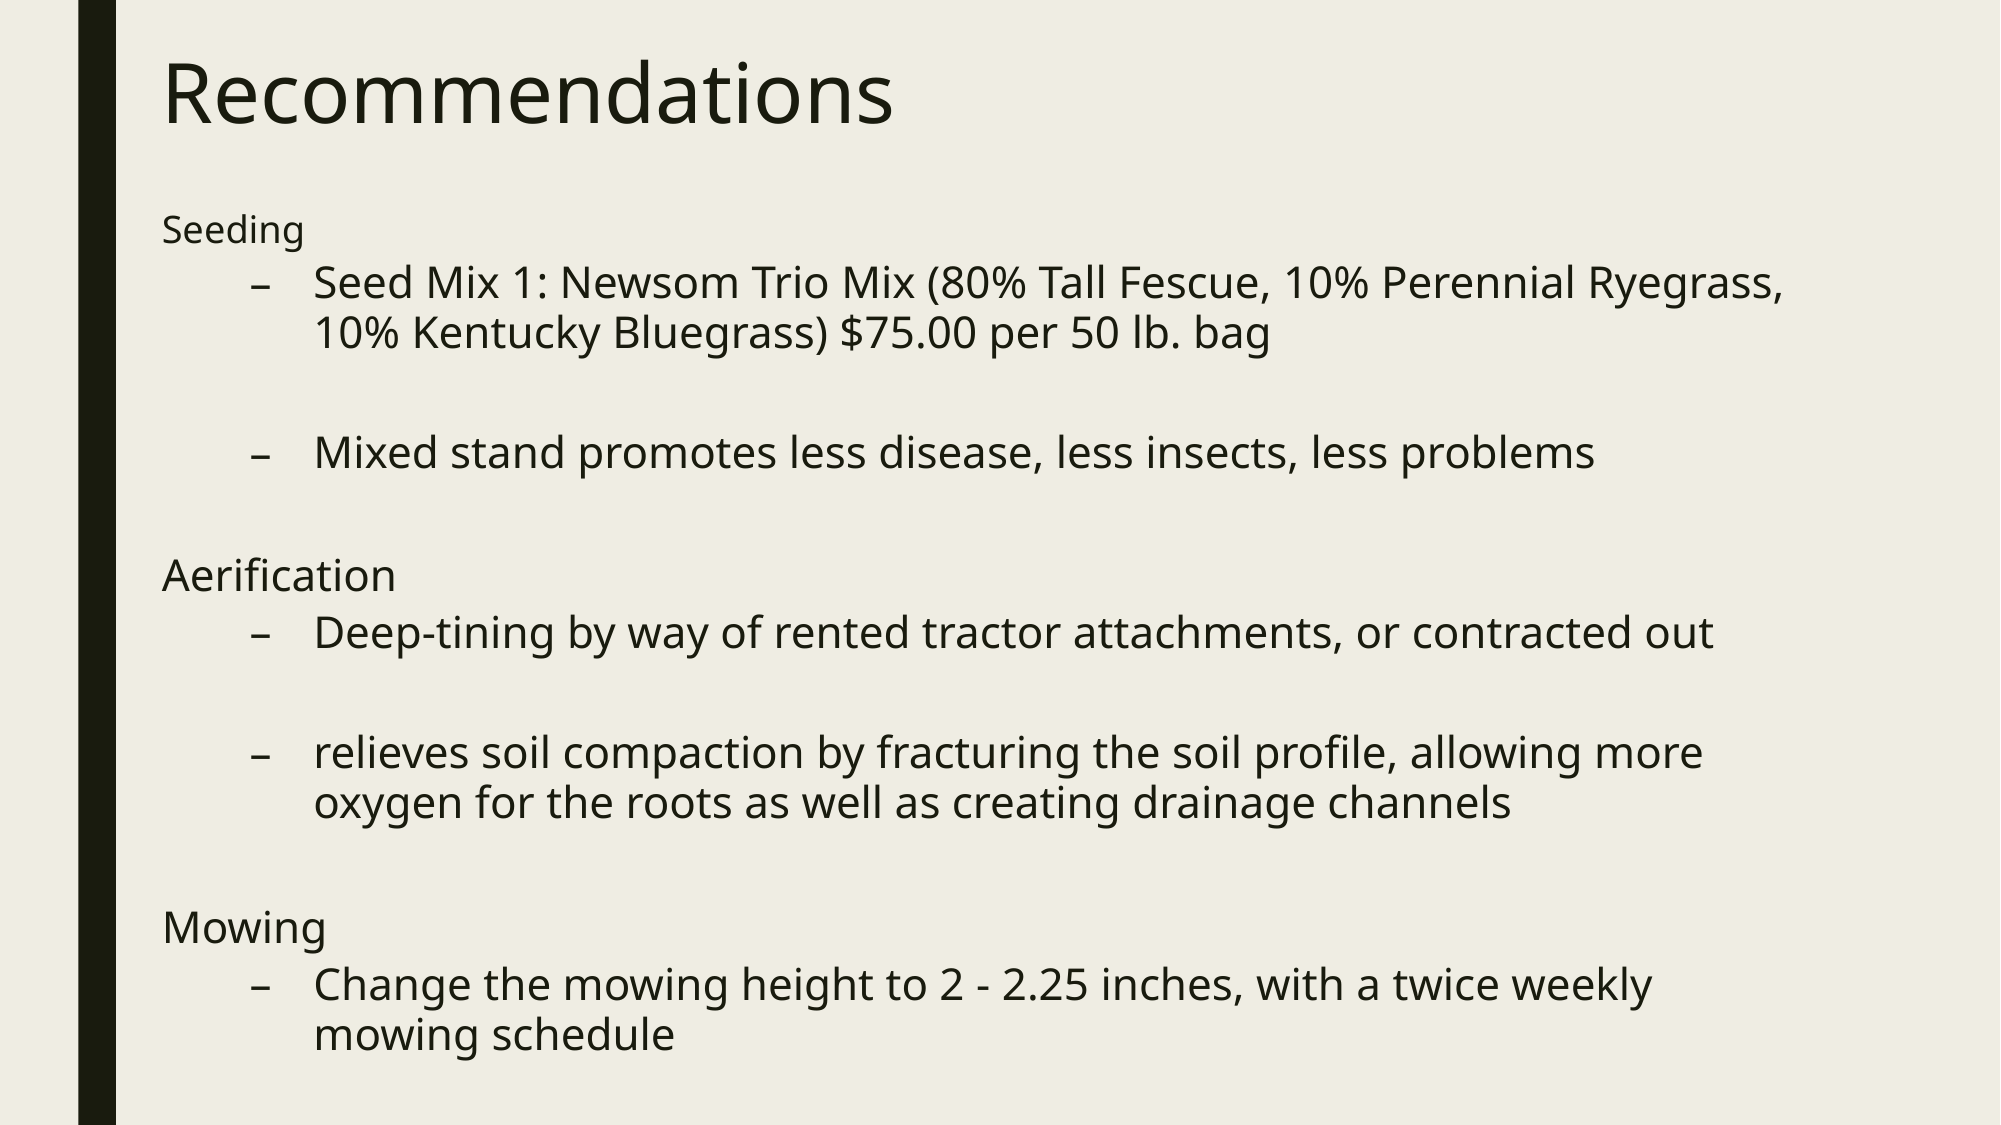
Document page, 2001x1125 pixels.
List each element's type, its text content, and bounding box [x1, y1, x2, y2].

title Recommendations [146, 44, 1722, 165]
list Seeding Seed Mix 1: Newsom Trio Mix (80% Tall Fescue, 10% Perennial Ryegrass, 10% Kentucky Bluegrass) $75.00 per 50 lb. bag Mixed stand promotes less disease, less insects, less problems Aerification Deep-tining by way of rented tractor attachments, or contracted out relieves soil compaction by fracturing the soil profile, allowing more oxygen for the roots as well as creating drainage channels Mowing Change the mowing height to 2 - 2.25 inches, with a twice weekly mowing schedule [146, 201, 1805, 1072]
